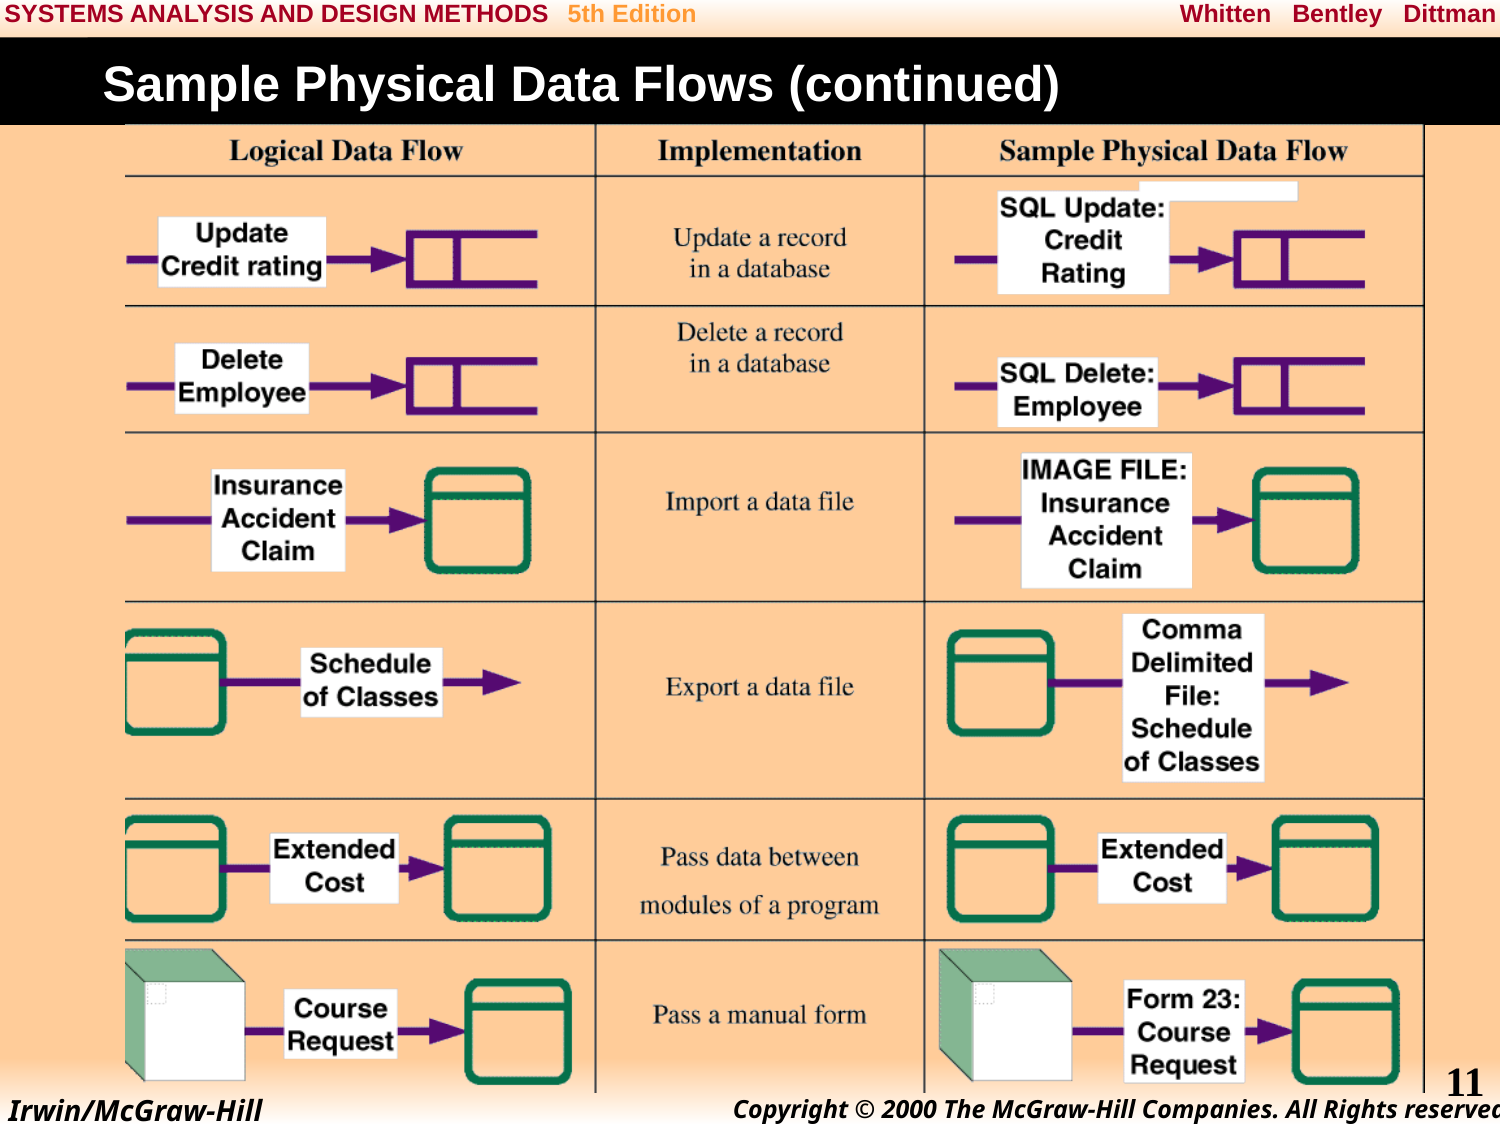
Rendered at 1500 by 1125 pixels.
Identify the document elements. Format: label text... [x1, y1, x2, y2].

title Sample Physical Data Flows (continued) [87, 37, 1500, 125]
slide_number 11 [1149, 1046, 1500, 1125]
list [124, 124, 1426, 1093]
